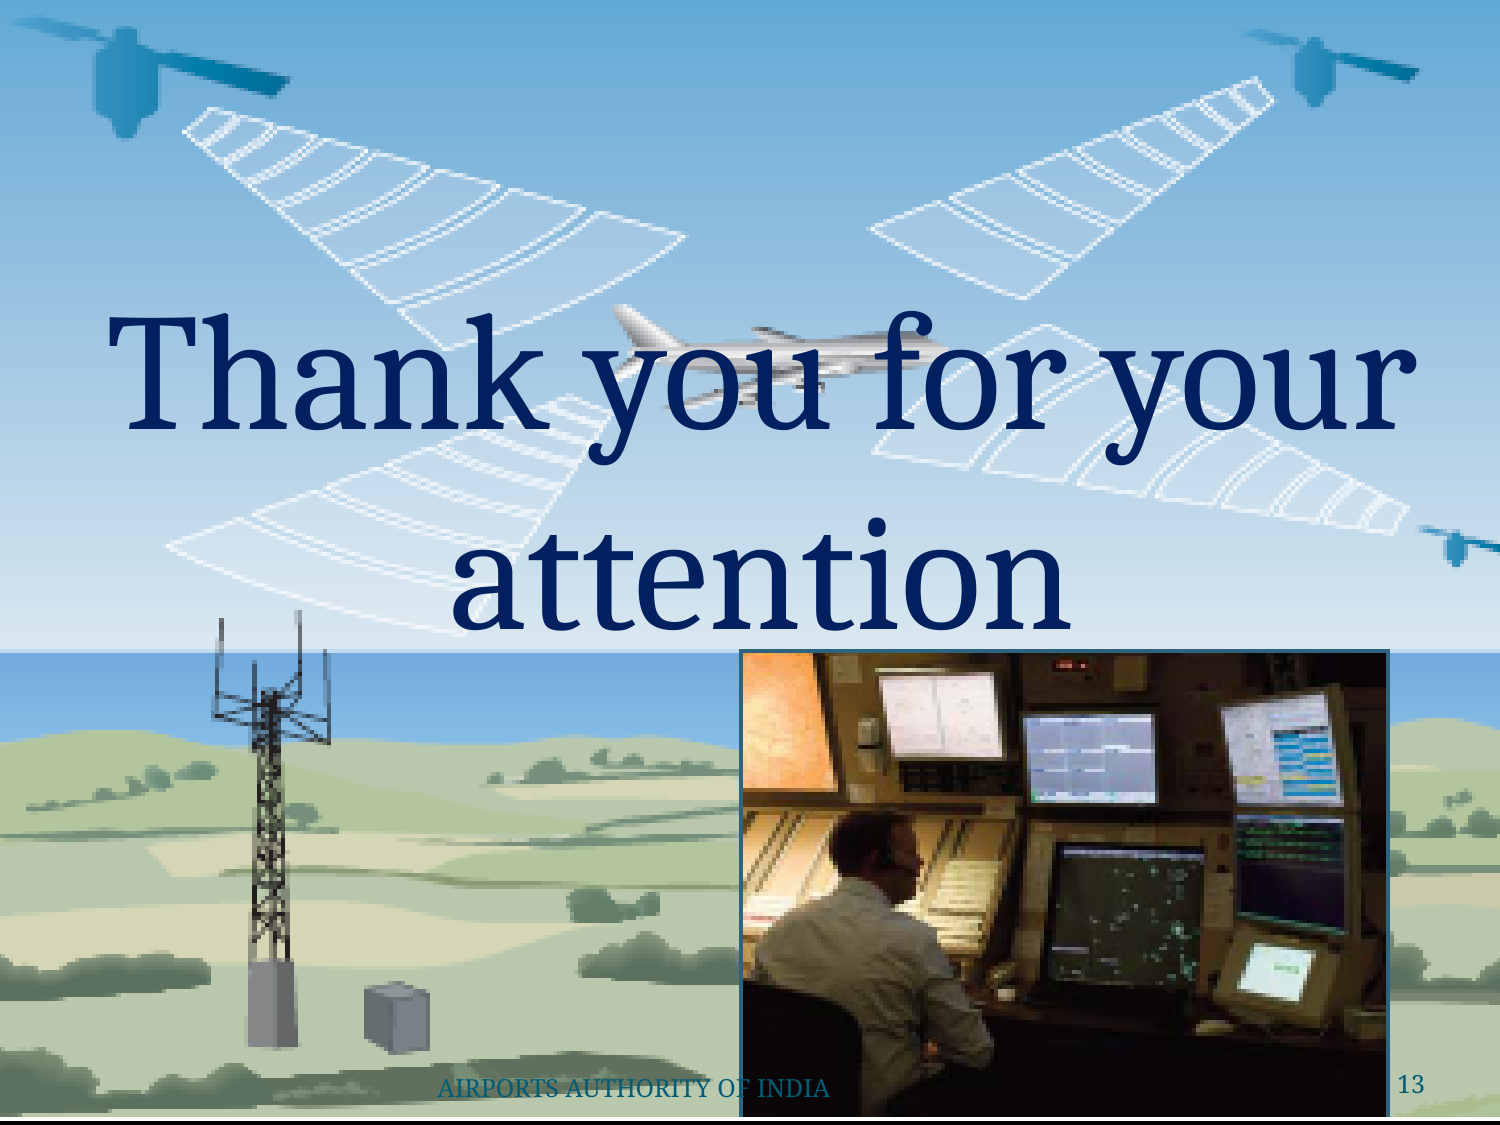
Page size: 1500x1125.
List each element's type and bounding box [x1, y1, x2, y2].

list [0, 0, 1500, 1125]
